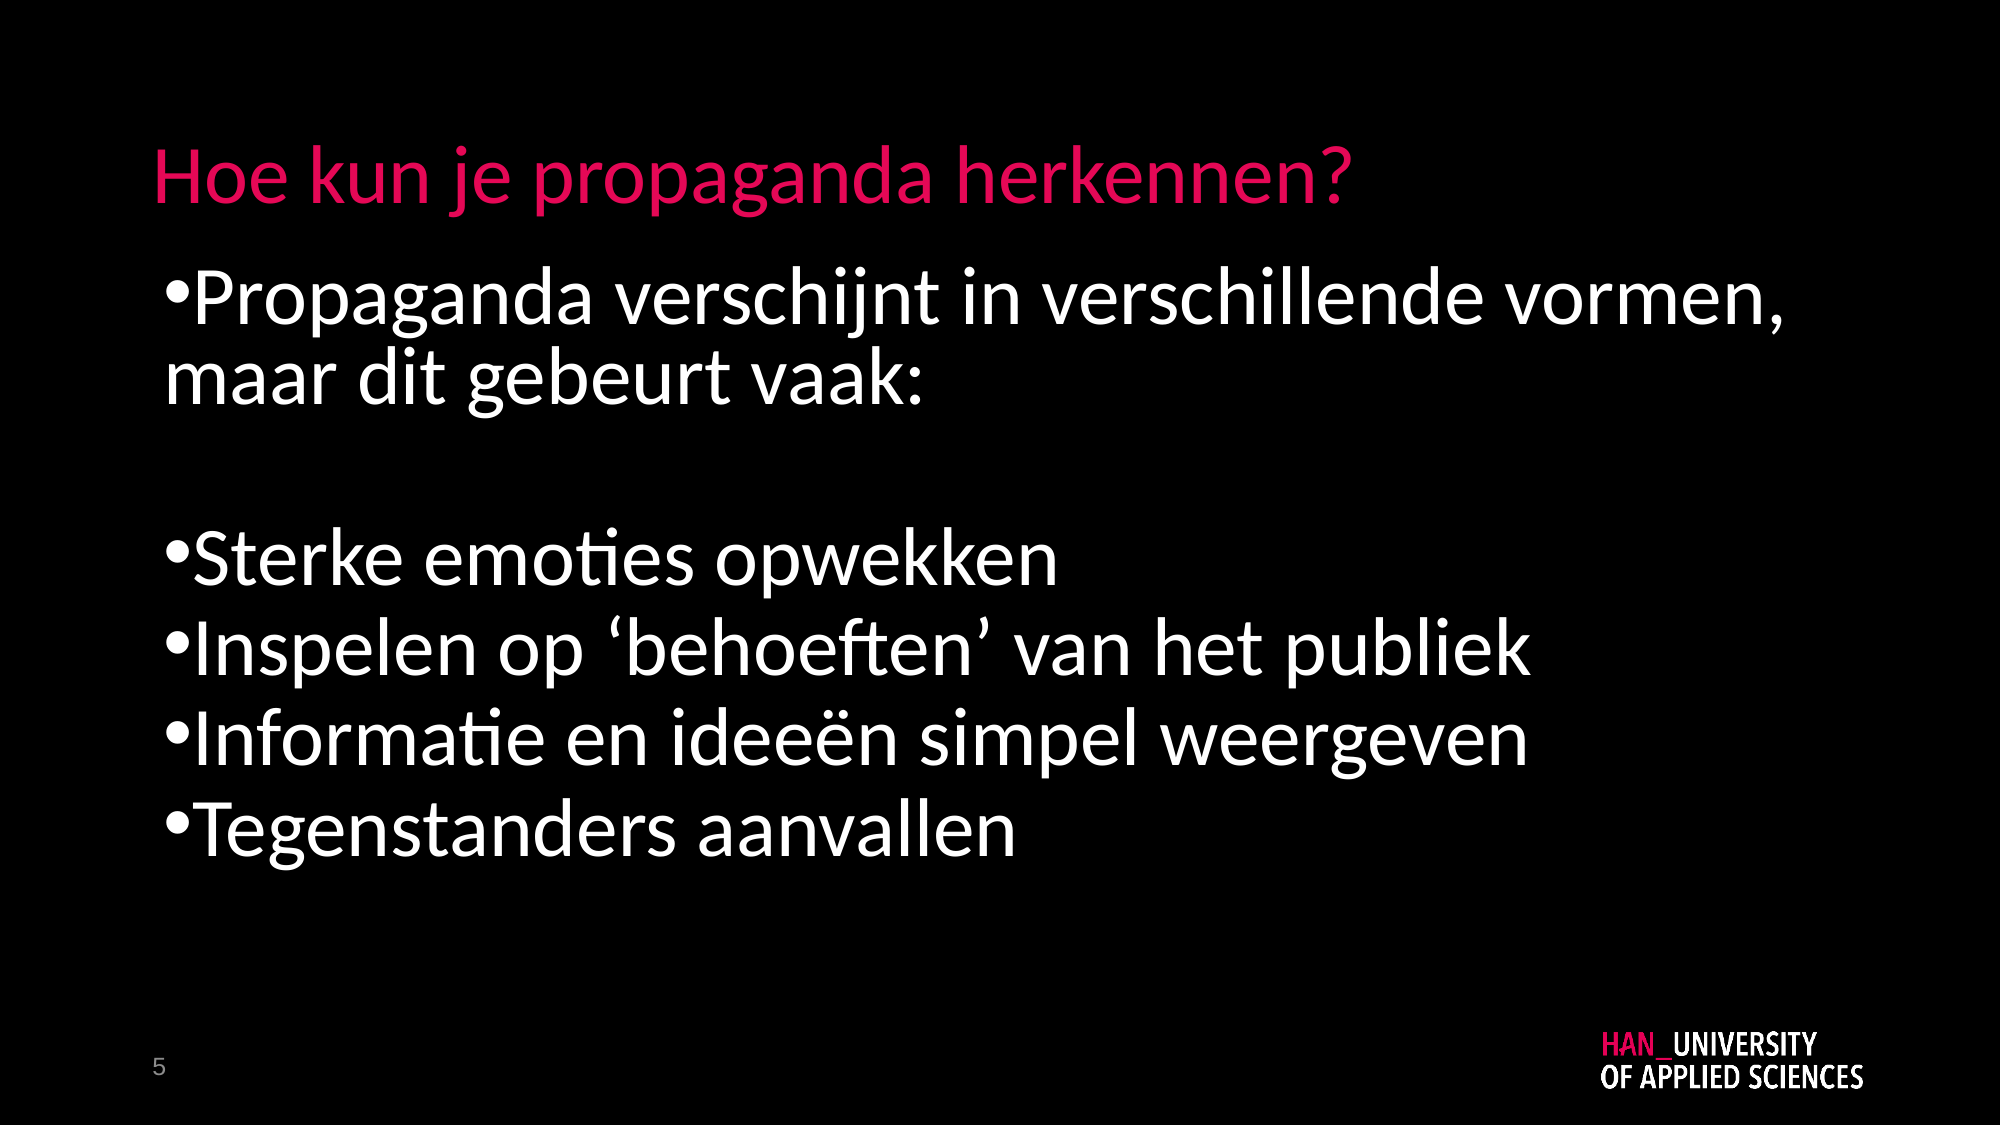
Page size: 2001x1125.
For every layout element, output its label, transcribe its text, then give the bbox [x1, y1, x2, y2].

picture [1601, 1031, 1863, 1089]
slide_number 5 [137, 1035, 588, 1096]
title Hoe kun je propaganda herkennen? [137, 59, 1863, 230]
list Propaganda verschijnt in verschillende vormen, maar dit gebeurt vaak: Sterke emoties opwekken Inspelen op ‘behoeften’ van het publiek Informatie en ideeën simpel weergeven Tegenstanders aanvallen [137, 253, 1863, 1016]
